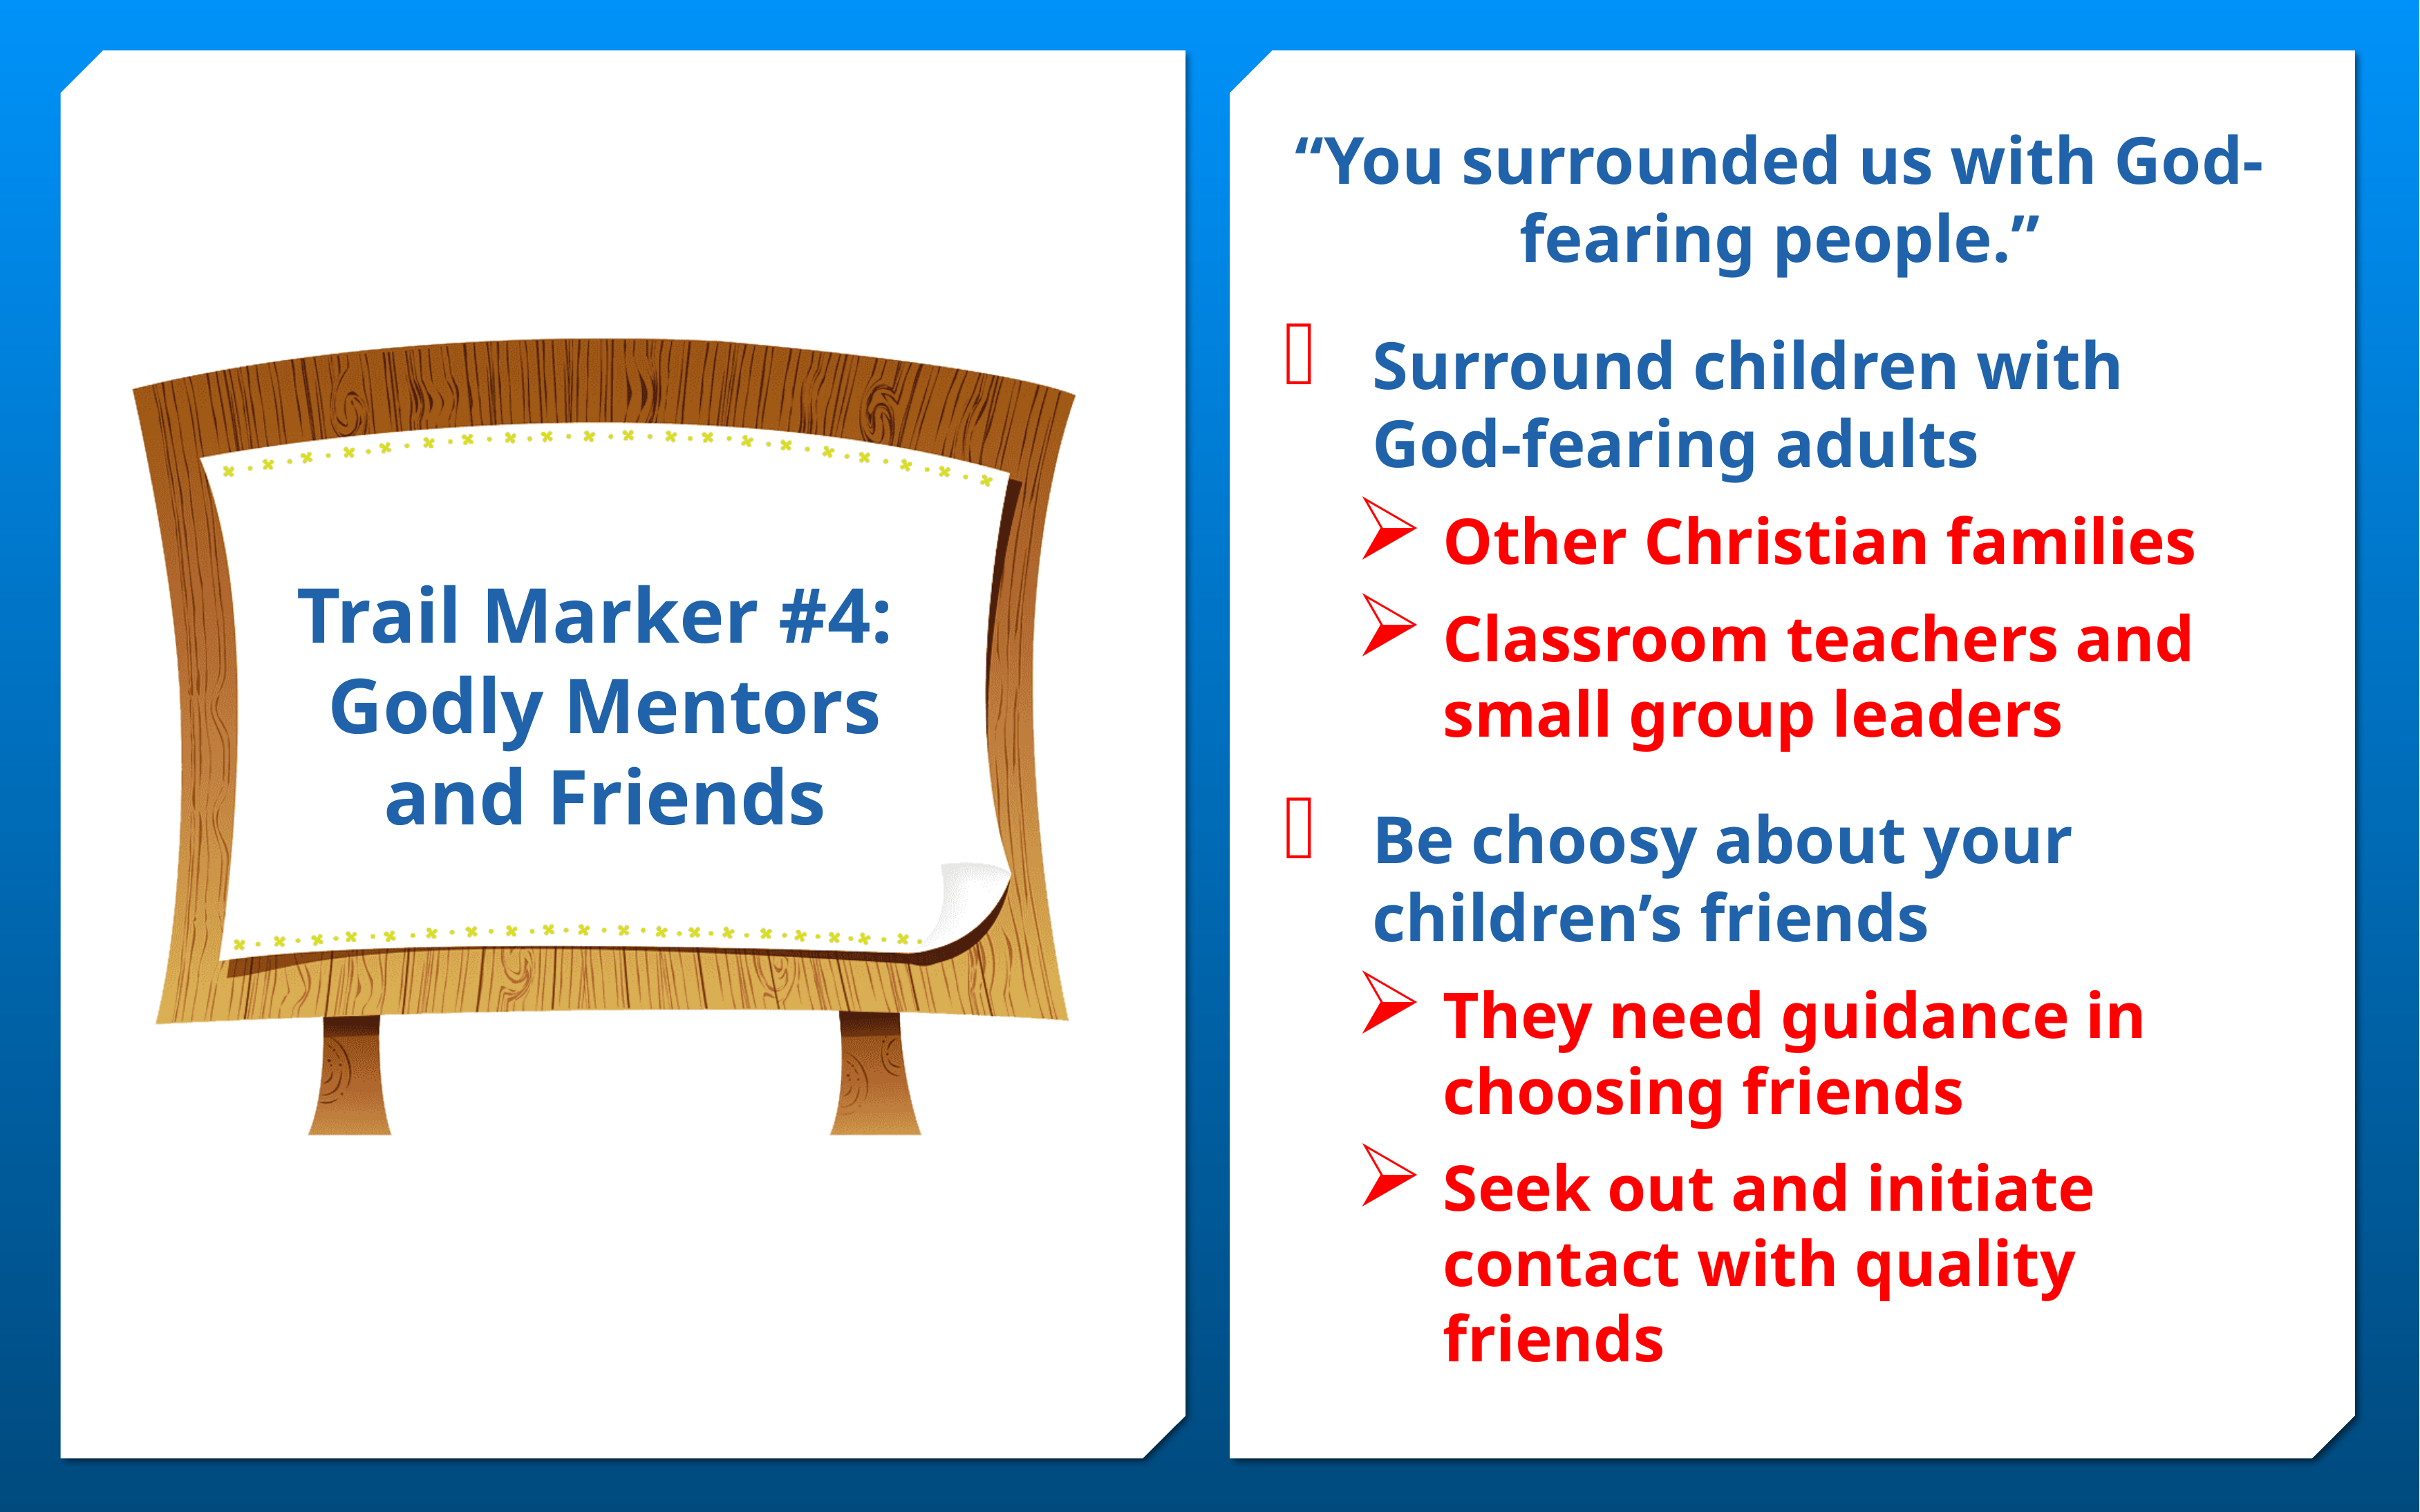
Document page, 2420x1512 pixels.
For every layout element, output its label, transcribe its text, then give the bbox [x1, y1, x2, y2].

text_box “You surrounded us with God-fearing people.” Surround children with God-fearing adults Other Christian families Classroom teachers and small group leaders Be choosy about your children’s friends They need guidance in choosing friends Seek out and initiate contact with quality friends [1261, 108, 2298, 1404]
text_box [0, 0, 2419, 52]
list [120, 323, 1089, 1137]
text_box [17, 17, 2419, 69]
